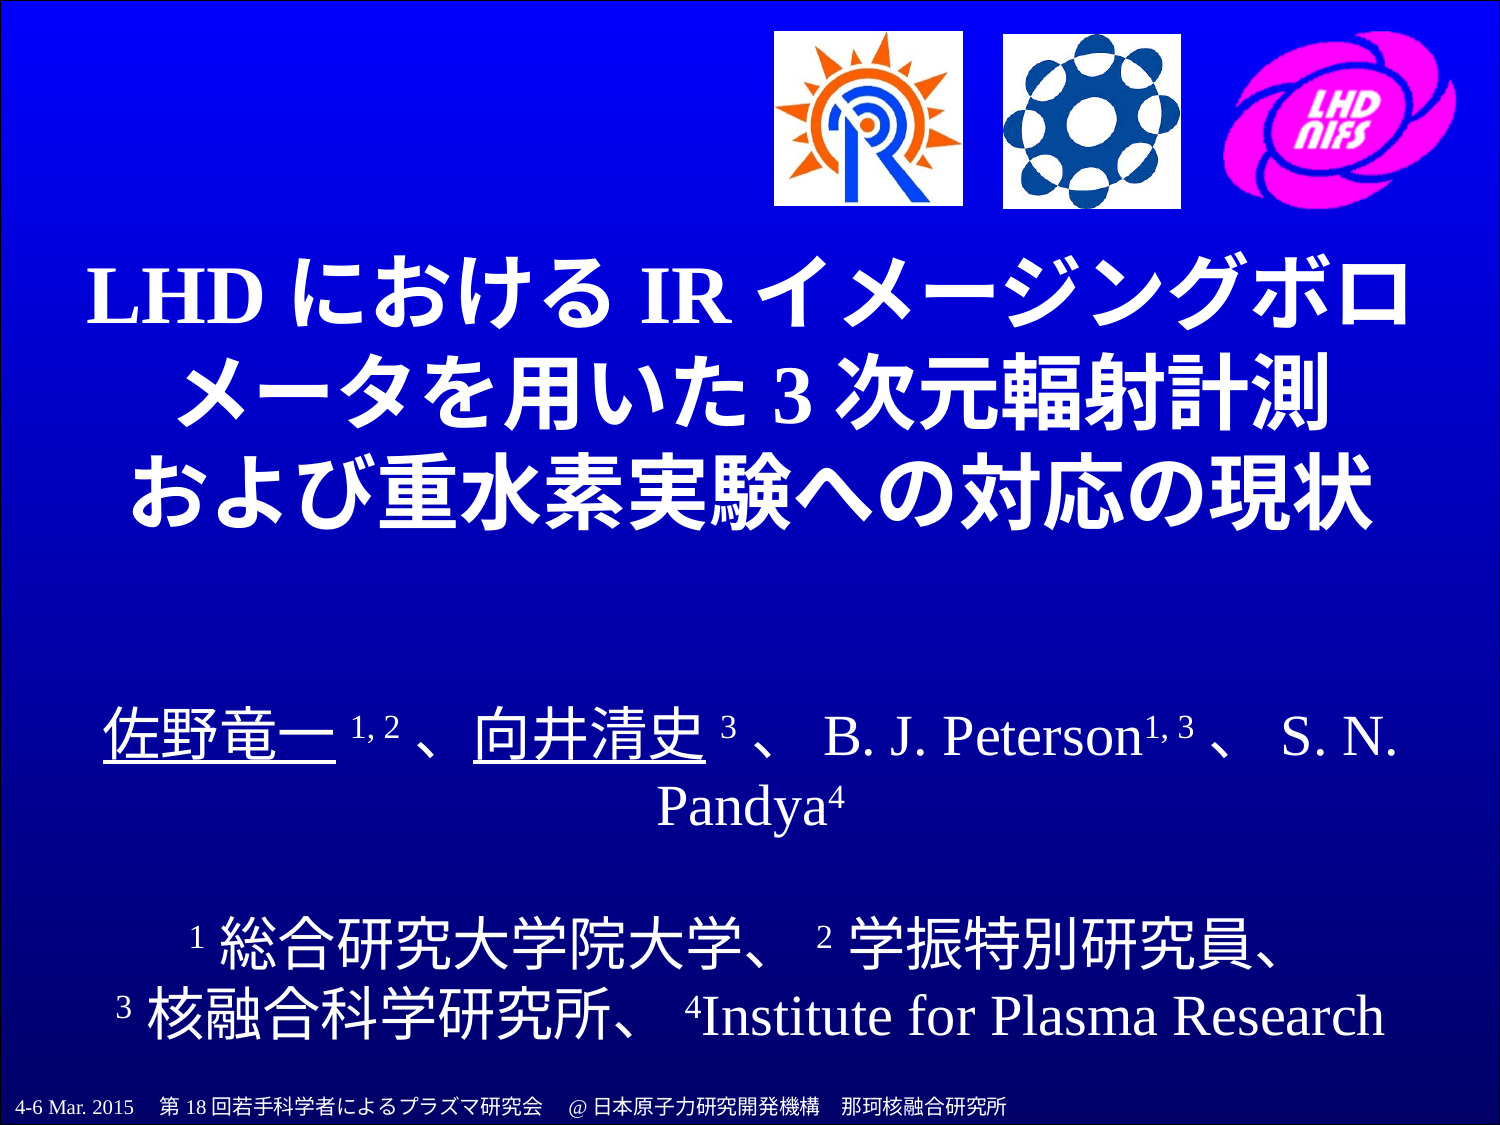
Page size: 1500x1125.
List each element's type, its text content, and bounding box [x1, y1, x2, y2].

text_box [0, 0, 1500, 1125]
text_box LHDにおけるIRイメージングボロメータを用いた3次元輻射計測 および重水素実験への対応の現状 [6, 233, 1496, 628]
picture [1222, 30, 1459, 212]
text_box 佐野竜一1, 2、向井清史3、B. J. Peterson1, 3、S. N. Pandya4 1総合研究大学院大学、2学振特別研究員、 3核融合科学研究所、4Institute for Plasma Research [12, 689, 1490, 1055]
picture [774, 31, 963, 206]
text_box 4-6 Mar. 2015 第18回若手科学者によるプラズマ研究会 @日本原子力研究開発機構 那珂核融合研究所 [0, 1086, 1365, 1125]
picture [1003, 34, 1181, 209]
